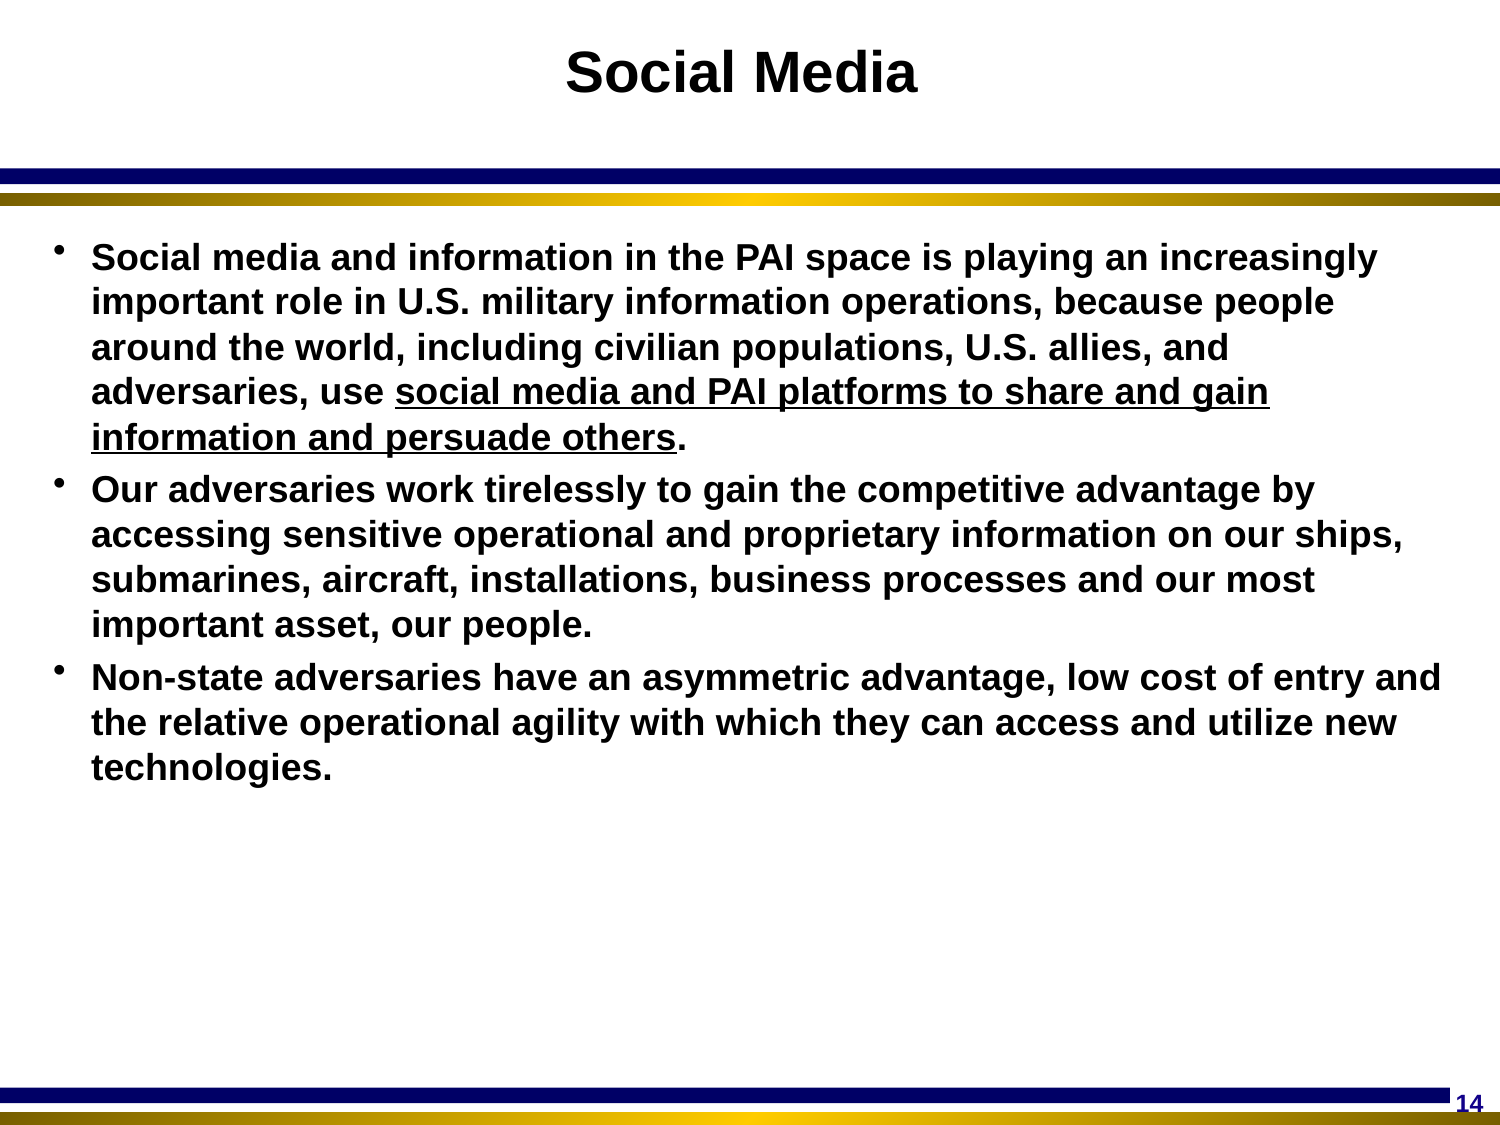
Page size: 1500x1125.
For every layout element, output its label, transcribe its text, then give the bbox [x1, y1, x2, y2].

list Social media and information in the PAI space is playing an increasingly important role in U.S. military information operations, because people around the world, including civilian populations, U.S. allies, and adversaries, use social media and PAI platforms to share and gain information and persuade others. Our adversaries work tirelessly to gain the competitive advantage by accessing sensitive operational and proprietary information on our ships, submarines, aircraft, installations, business processes and our most important asset, our people. Non-state adversaries have an asymmetric advantage, low cost of entry and the relative operational agility with which they can access and utilize new technologies. [37, 224, 1463, 1051]
title Social Media [255, 0, 1245, 138]
